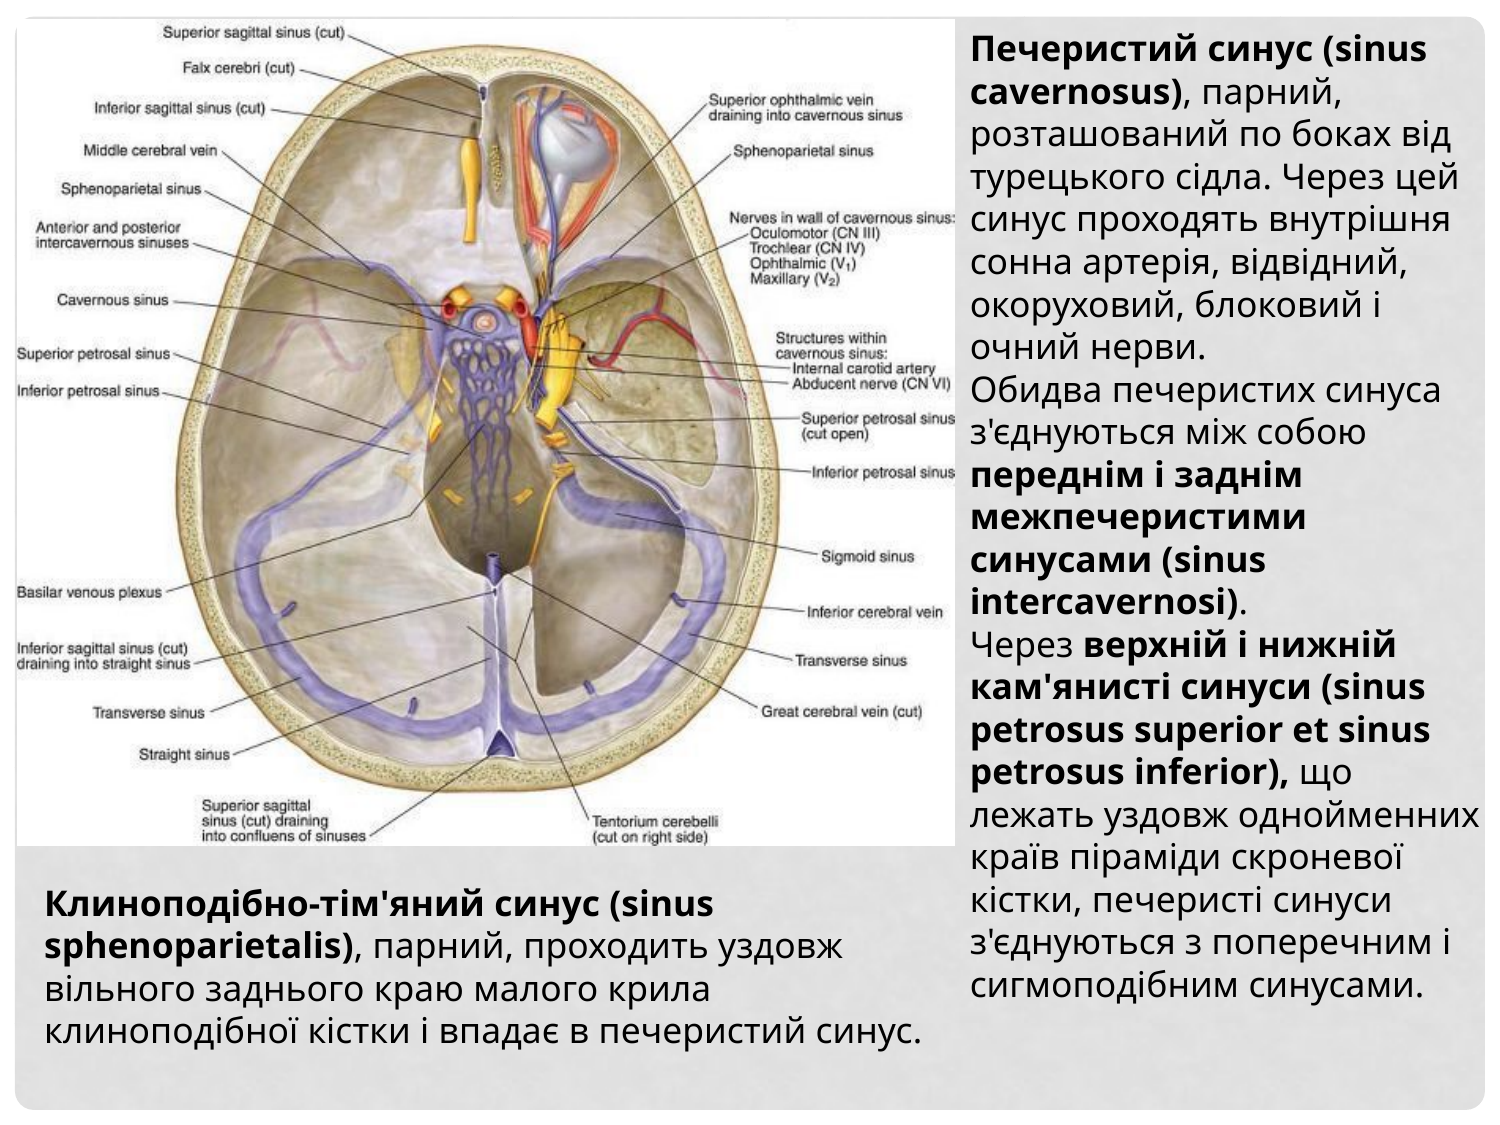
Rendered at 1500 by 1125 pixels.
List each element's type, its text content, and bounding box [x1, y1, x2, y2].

picture [17, 18, 956, 847]
text_box Клиноподібно-тім'яний синус (sinus sphenoparietalis), парний, проходить уздовж вільного заднього краю малого крила клиноподібної кістки і впадає в печеристий синус. [29, 873, 967, 1058]
text_box Печеристий синус (sinus cavernosus), парний, розташований по боках від турецького сідла. Через цей синус проходять внутрішня сонна артерія, відвідний, окоруховий, блоковий і очний нерви. Обидва печеристих синуса з'єднуються між собою переднім і заднім межпечеристими синусами (sinus intercavernosi). Через верхній і нижній кам'янисті синуси (sinus petrosus superior et sinus petrosus inferior), що лежать уздовж однойменних країв піраміди скроневої кістки, печеристі синуси з'єднуються з поперечним і сигмоподібним синусами. [954, 19, 1500, 1012]
